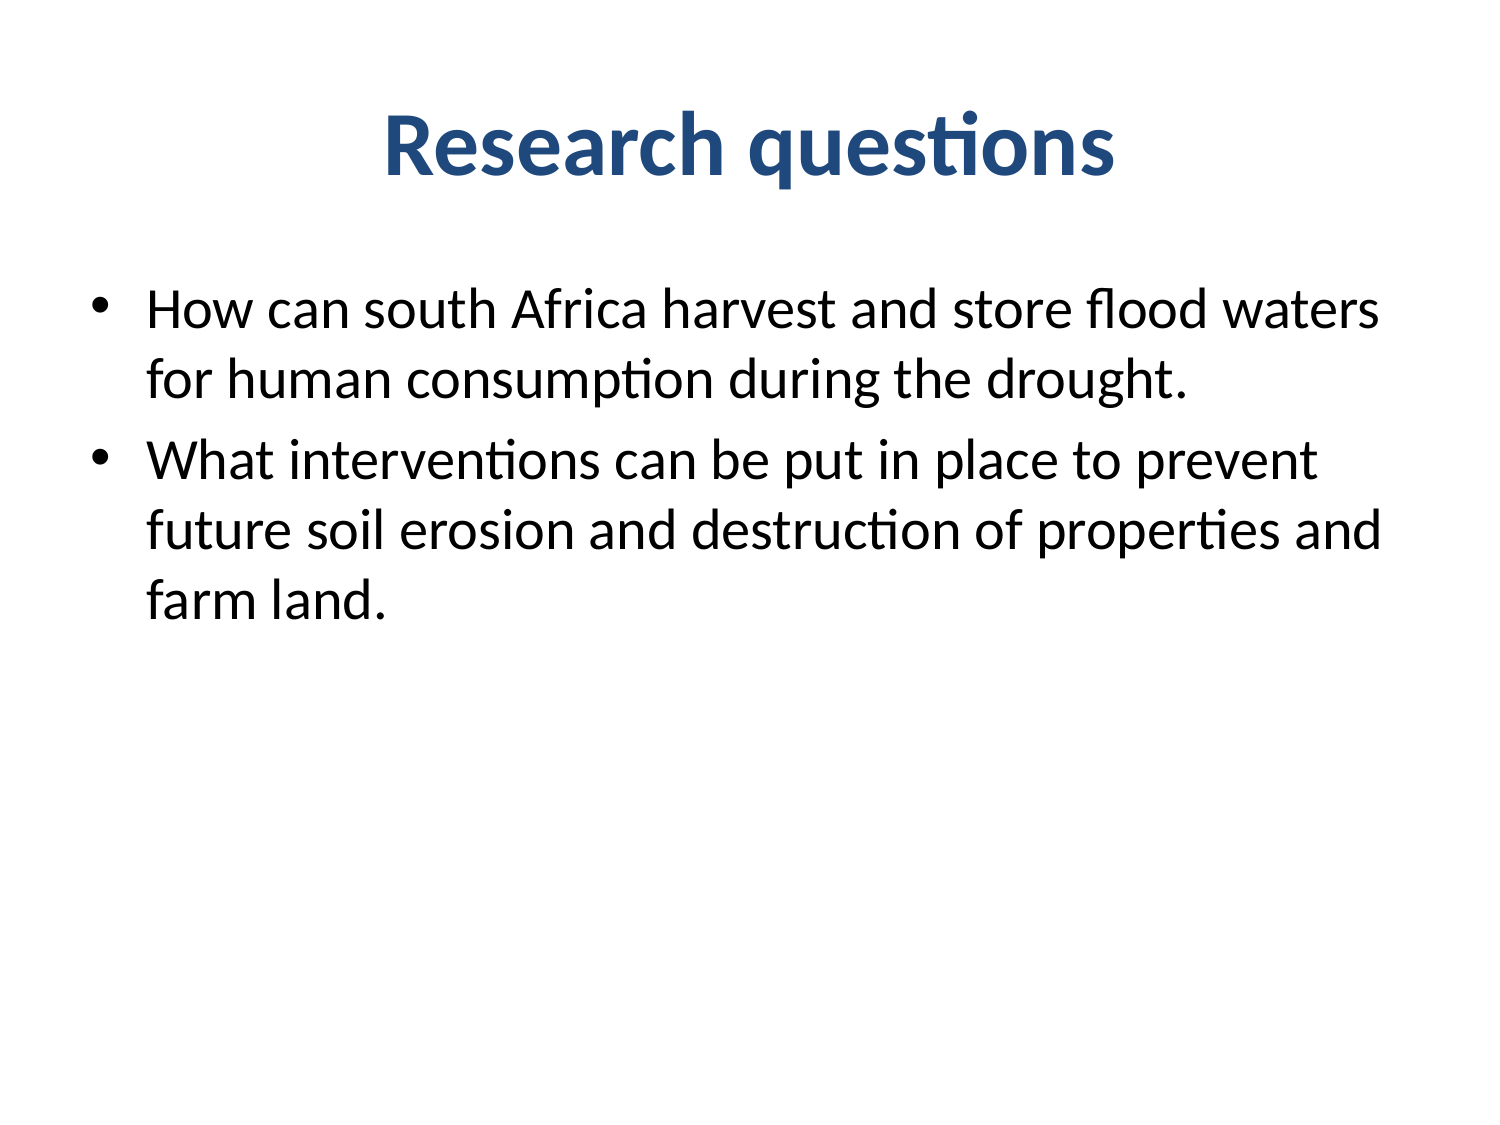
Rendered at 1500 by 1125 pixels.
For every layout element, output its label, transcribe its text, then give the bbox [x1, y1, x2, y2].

list How can south Africa harvest and store flood waters for human consumption during the drought. What interventions can be put in place to prevent future soil erosion and destruction of properties and farm land. [75, 262, 1425, 1005]
title Research questions [75, 45, 1425, 233]
